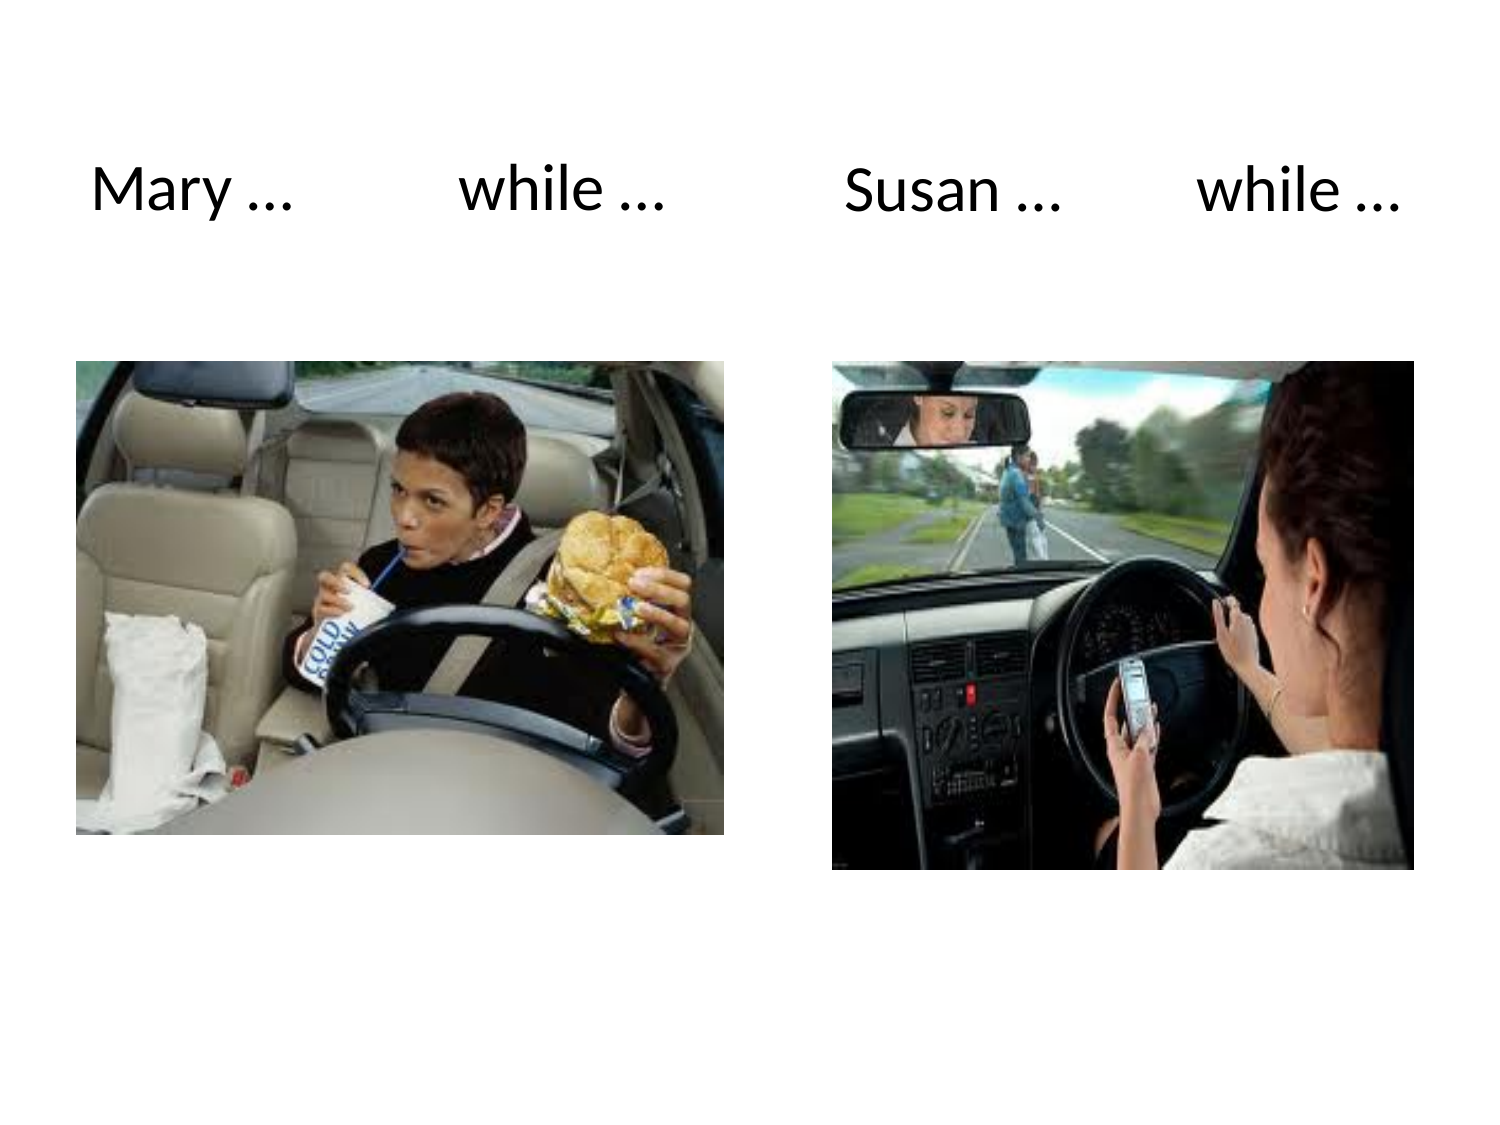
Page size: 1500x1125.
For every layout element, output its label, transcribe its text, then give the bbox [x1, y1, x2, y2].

list Mary … while … [75, 125, 750, 232]
list Susan … while … [761, 137, 1436, 232]
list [76, 361, 725, 835]
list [832, 361, 1414, 870]
